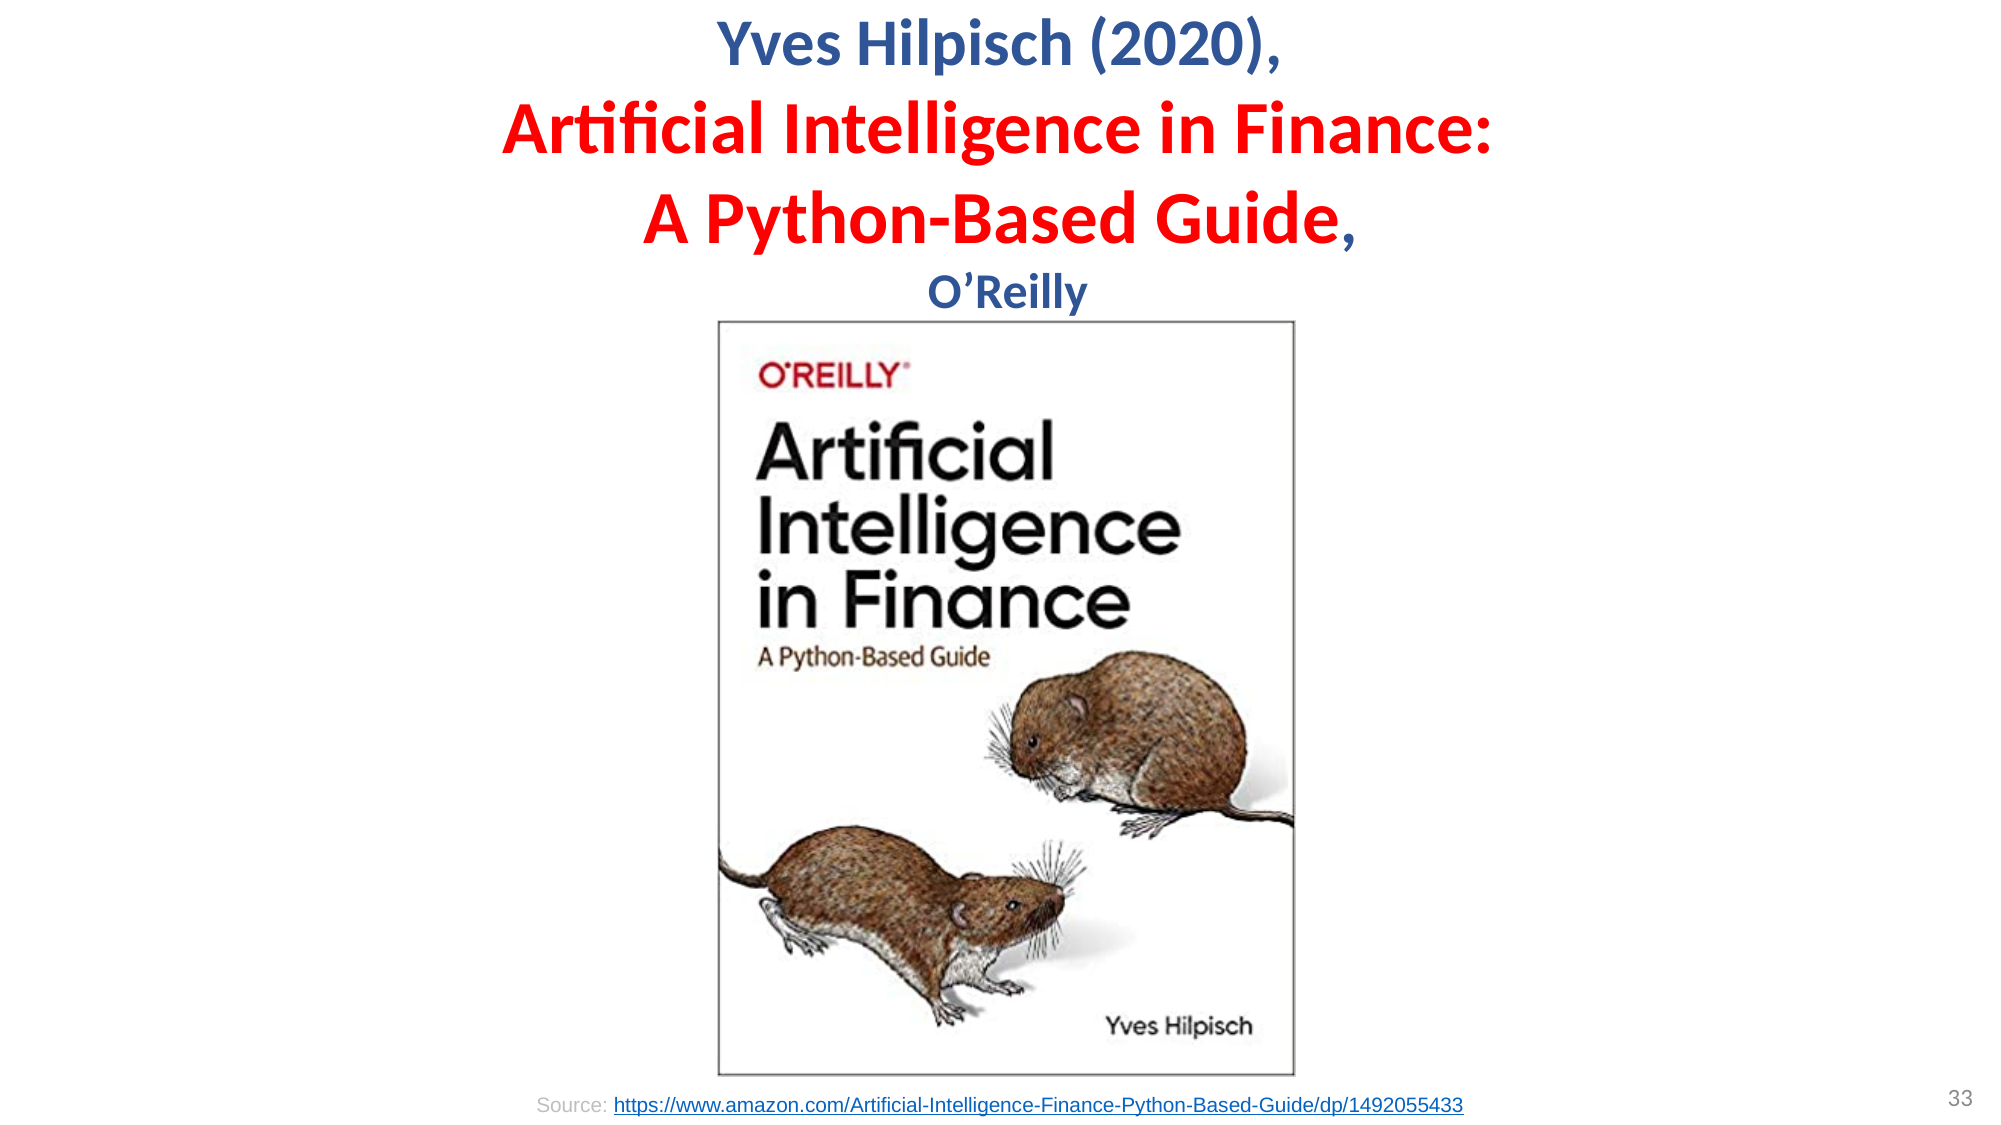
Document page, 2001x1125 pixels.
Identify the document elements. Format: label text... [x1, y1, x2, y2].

picture [717, 320, 1296, 1077]
text_box Source: https://www.amazon.com/Artificial-Intelligence-Finance-Python-Based-Guide/dp/1492055433 [332, 1084, 1668, 1125]
title Yves Hilpisch (2020), Artificial Intelligence in Finance: A Python-Based Guide, O’Reilly [87, 22, 1929, 295]
slide_number 33 [1830, 1076, 1989, 1116]
